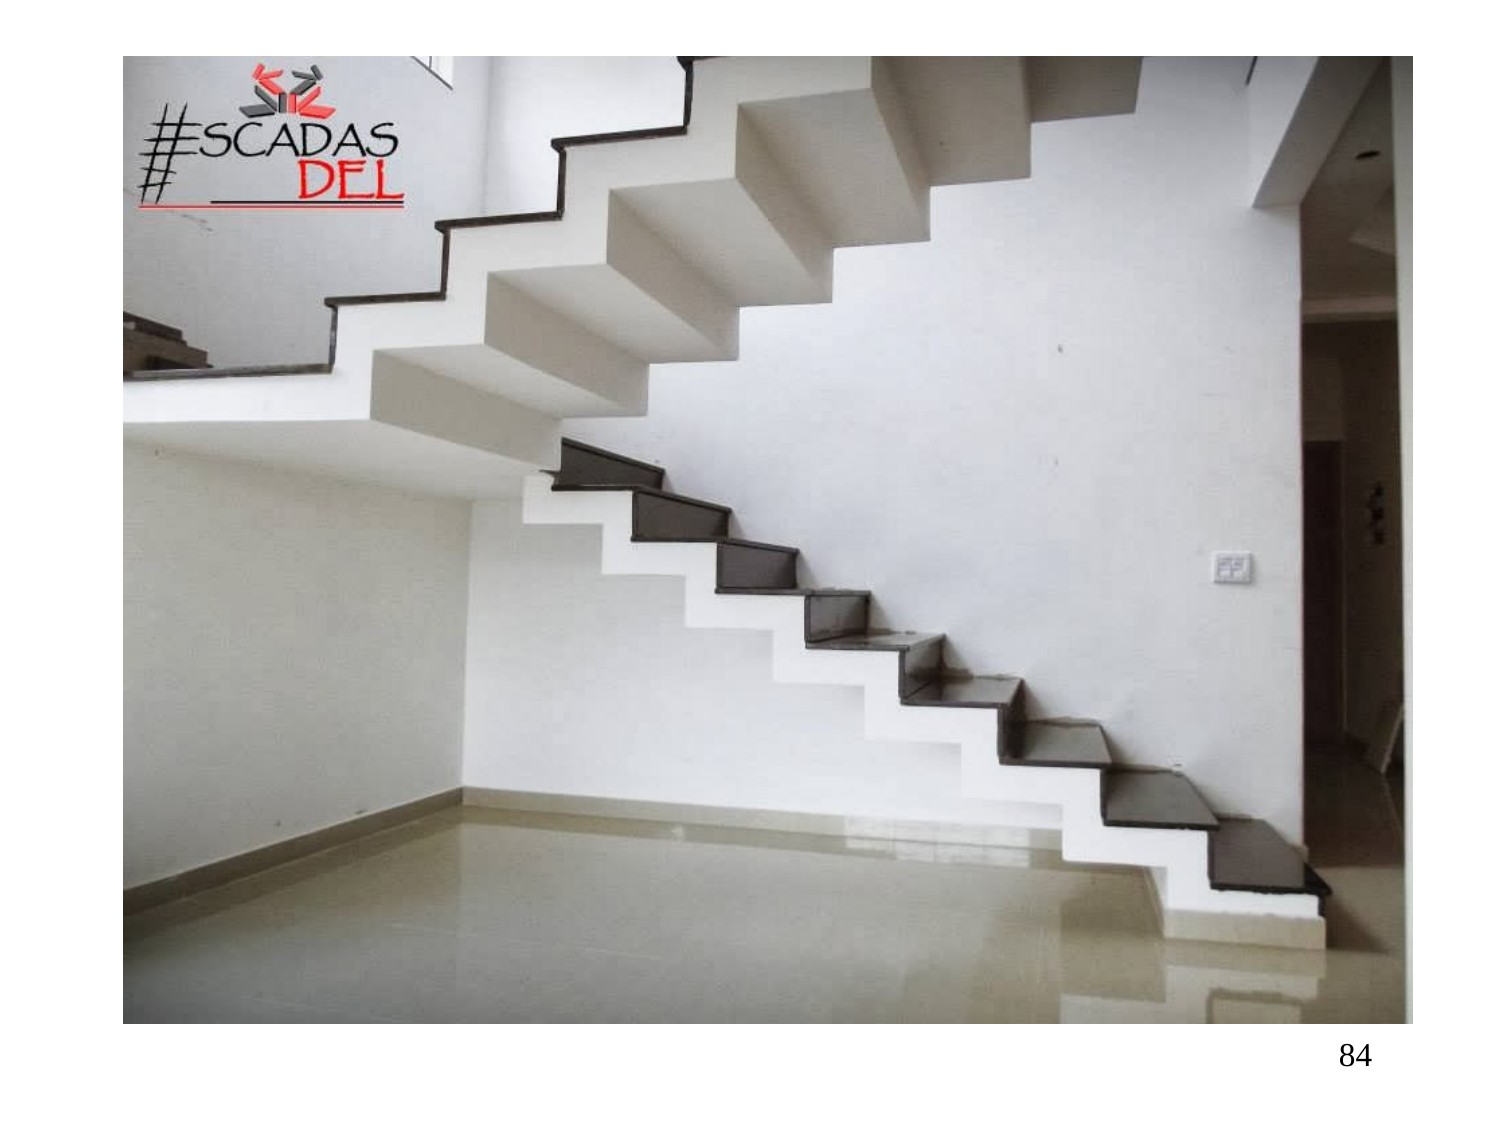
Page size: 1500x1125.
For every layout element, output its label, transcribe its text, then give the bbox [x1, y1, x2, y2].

slide_number 84 [1074, 1032, 1388, 1101]
picture [123, 56, 1414, 1024]
